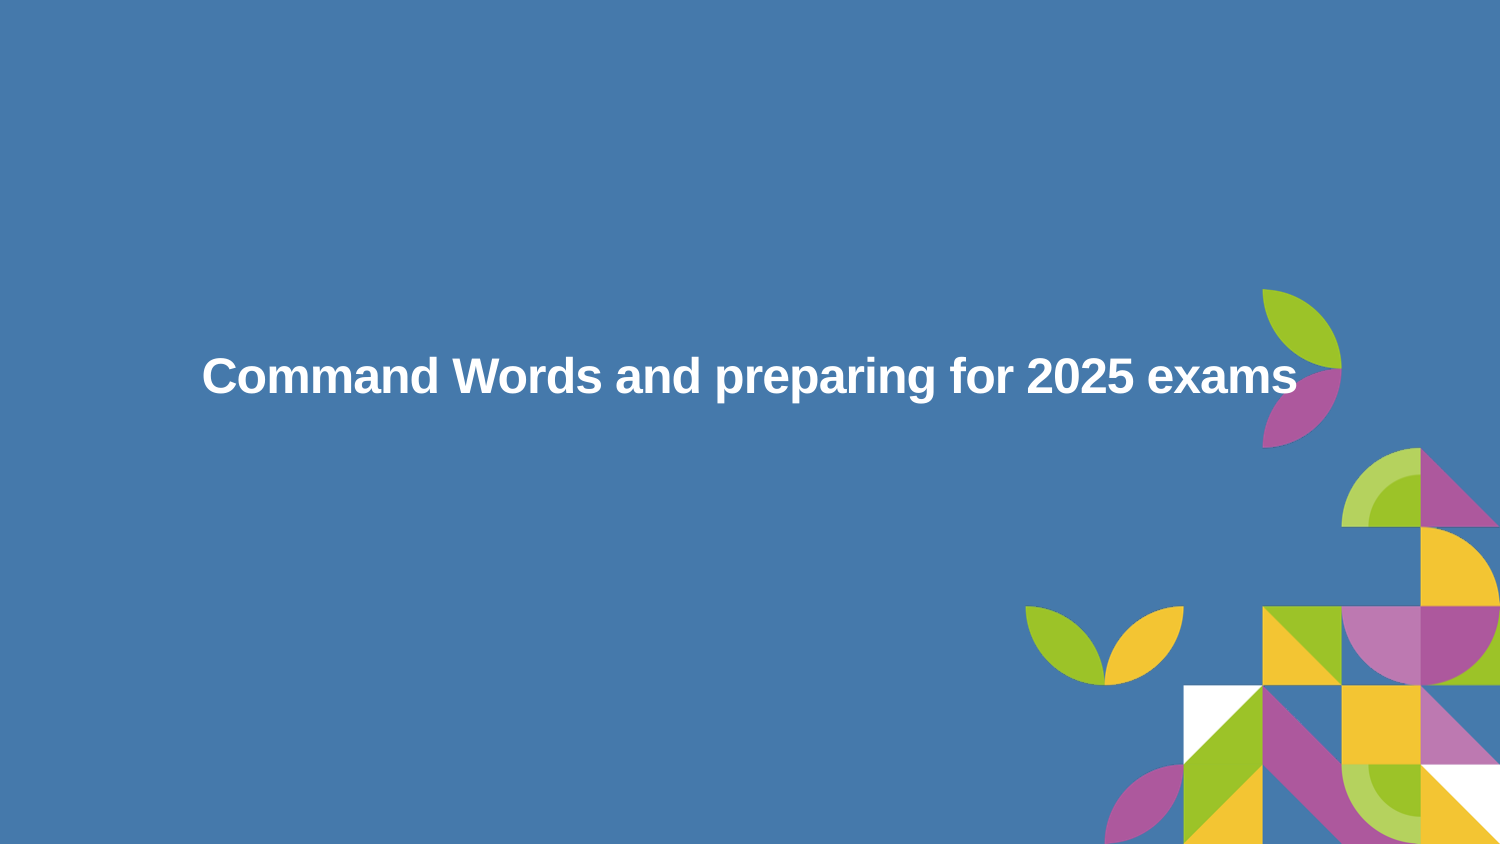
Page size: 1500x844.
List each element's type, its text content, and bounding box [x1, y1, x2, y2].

list Command Words and preparing for 2025 exams [181, 340, 1319, 400]
picture [1025, 289, 1500, 844]
